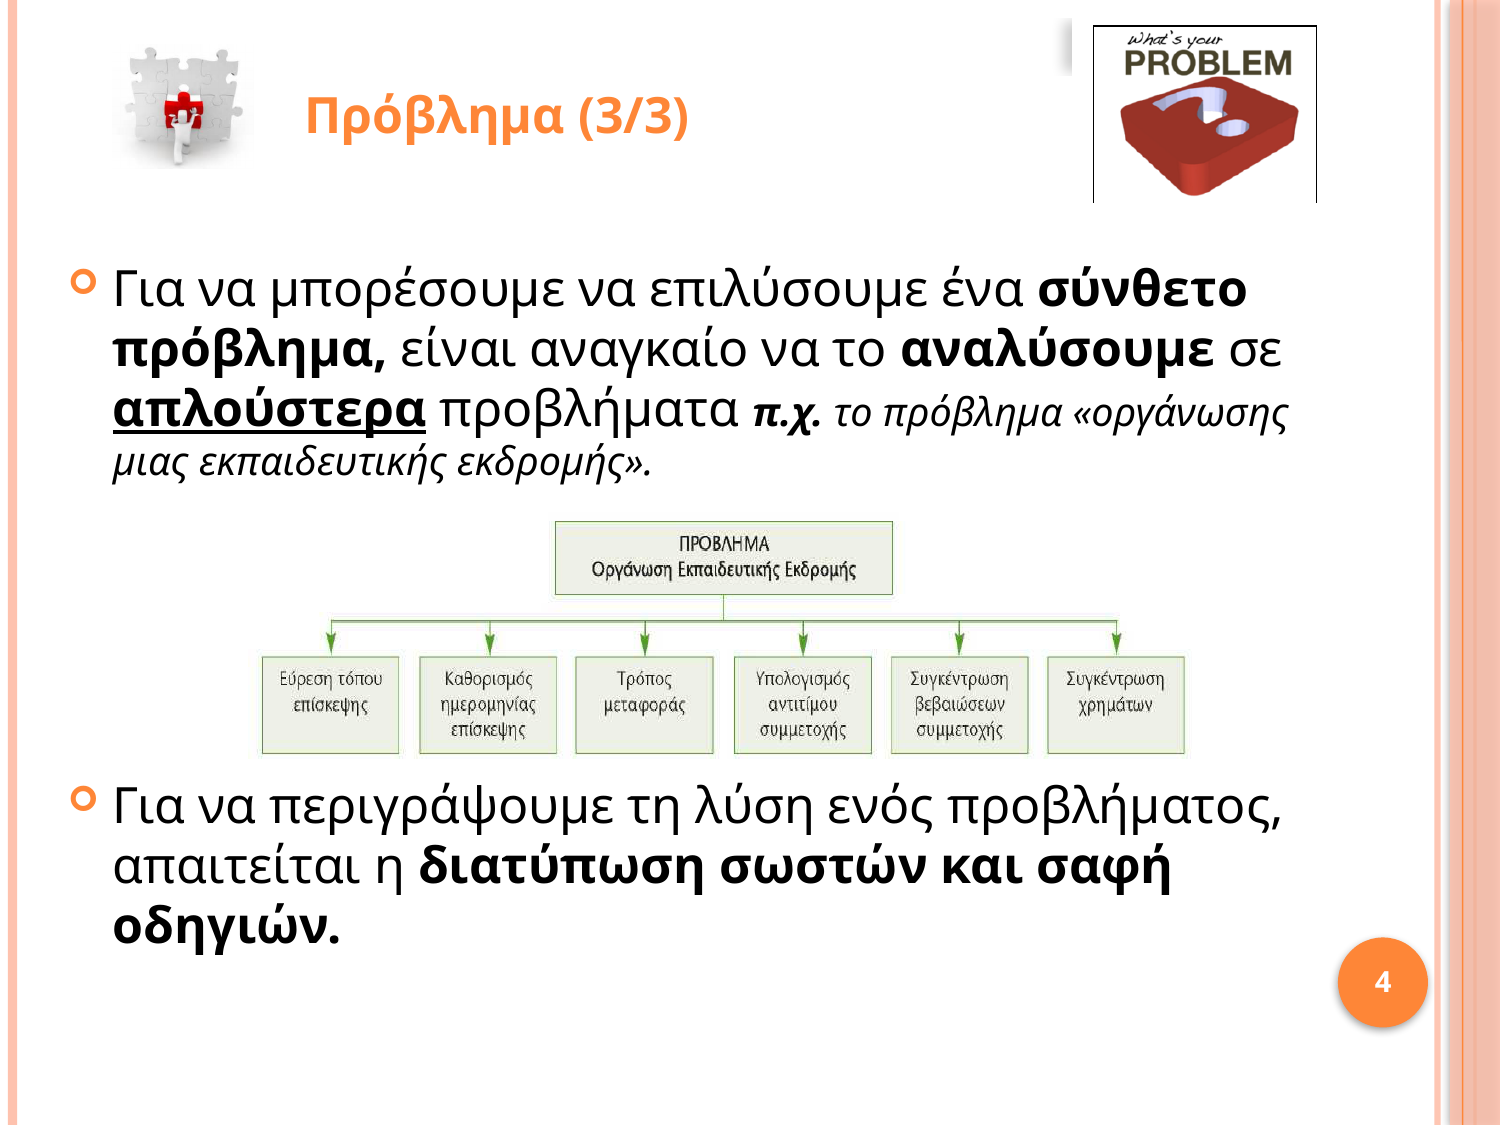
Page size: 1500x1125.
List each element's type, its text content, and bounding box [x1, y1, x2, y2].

picture [247, 502, 1200, 768]
picture [1091, 24, 1318, 204]
list Για να μπορέσουμε να επιλύσουμε ένα σύνθετο πρόβλημα, είναι αναγκαίο να το αναλύσουμε σε απλούστερα προβλήματα π.χ. το πρόβλημα «οργάνωσης μιας εκπαιδευτικής εκδρομής». Για να περιγράψουμε τη λύση ενός προβλήματος, απαιτείται η διατύπωση σωστών και σαφή οδηγιών. [53, 103, 1307, 976]
text_box Πρόβλημα (3/3) [289, 76, 739, 151]
slide_number 4 [1333, 940, 1434, 1027]
picture [111, 43, 255, 170]
